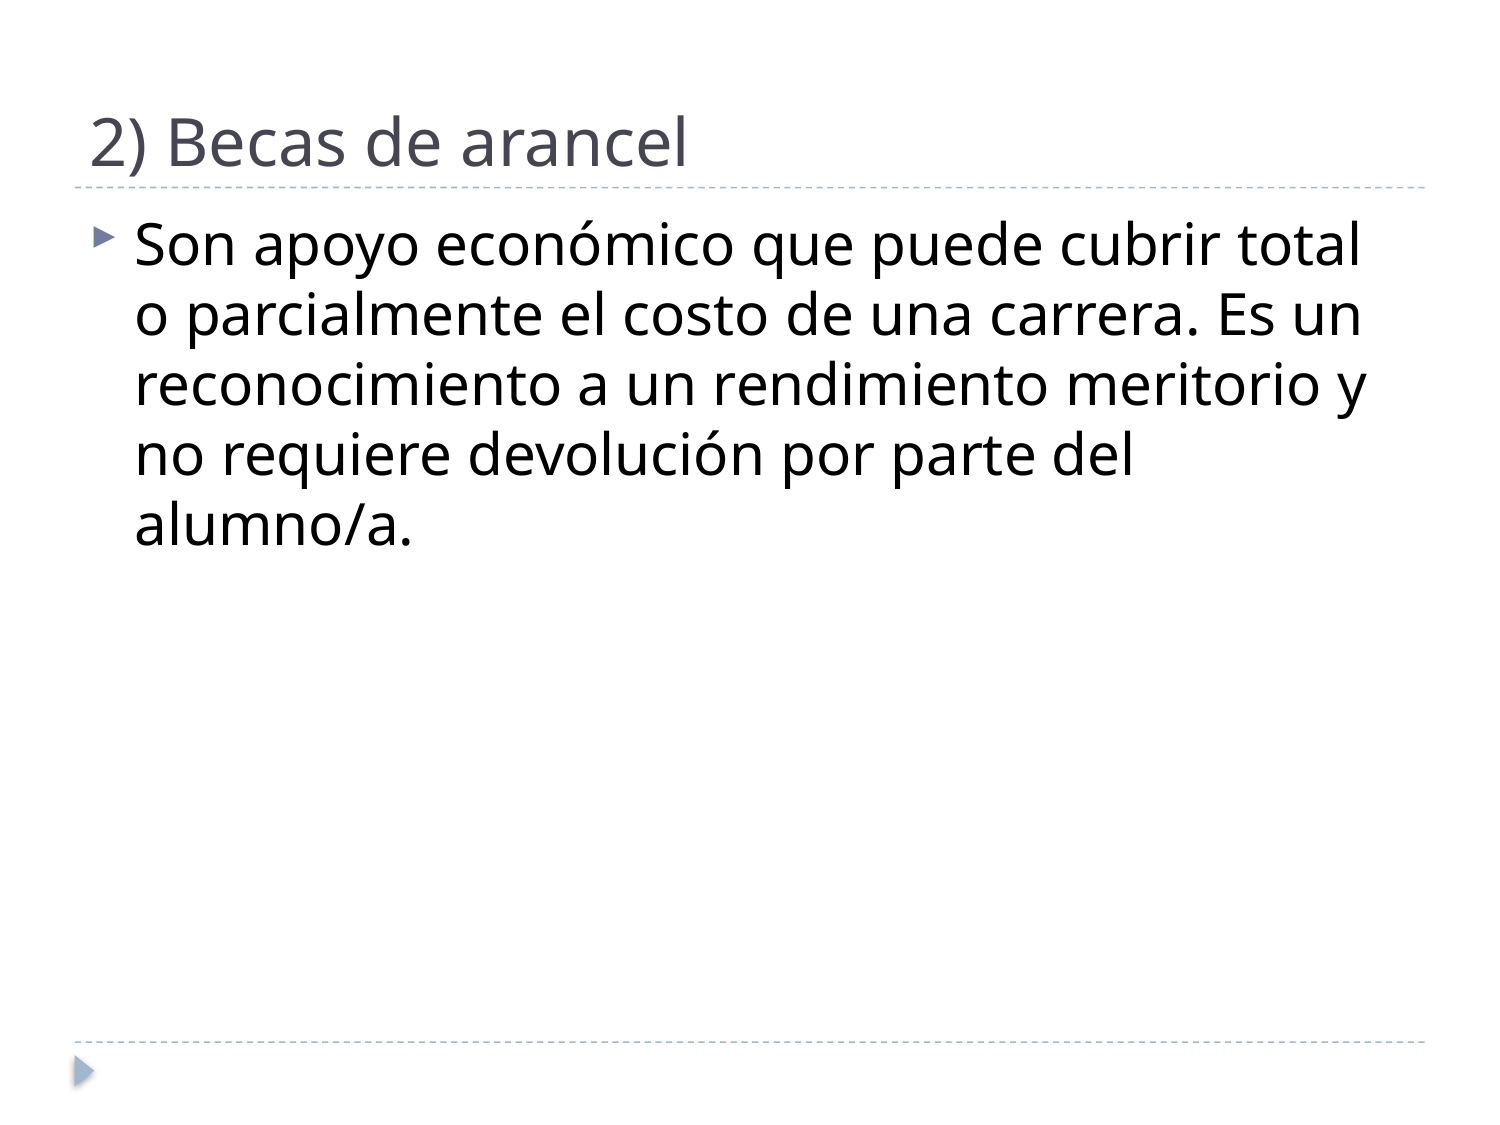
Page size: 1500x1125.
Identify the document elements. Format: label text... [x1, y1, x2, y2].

list Son apoyo económico que puede cubrir total o parcialmente el costo de una carrera. Es un reconocimiento a un rendimiento meritorio y no requiere devolución por parte del alumno/a. [75, 200, 1425, 1010]
title 2) Becas de arancel [75, 24, 1425, 188]
